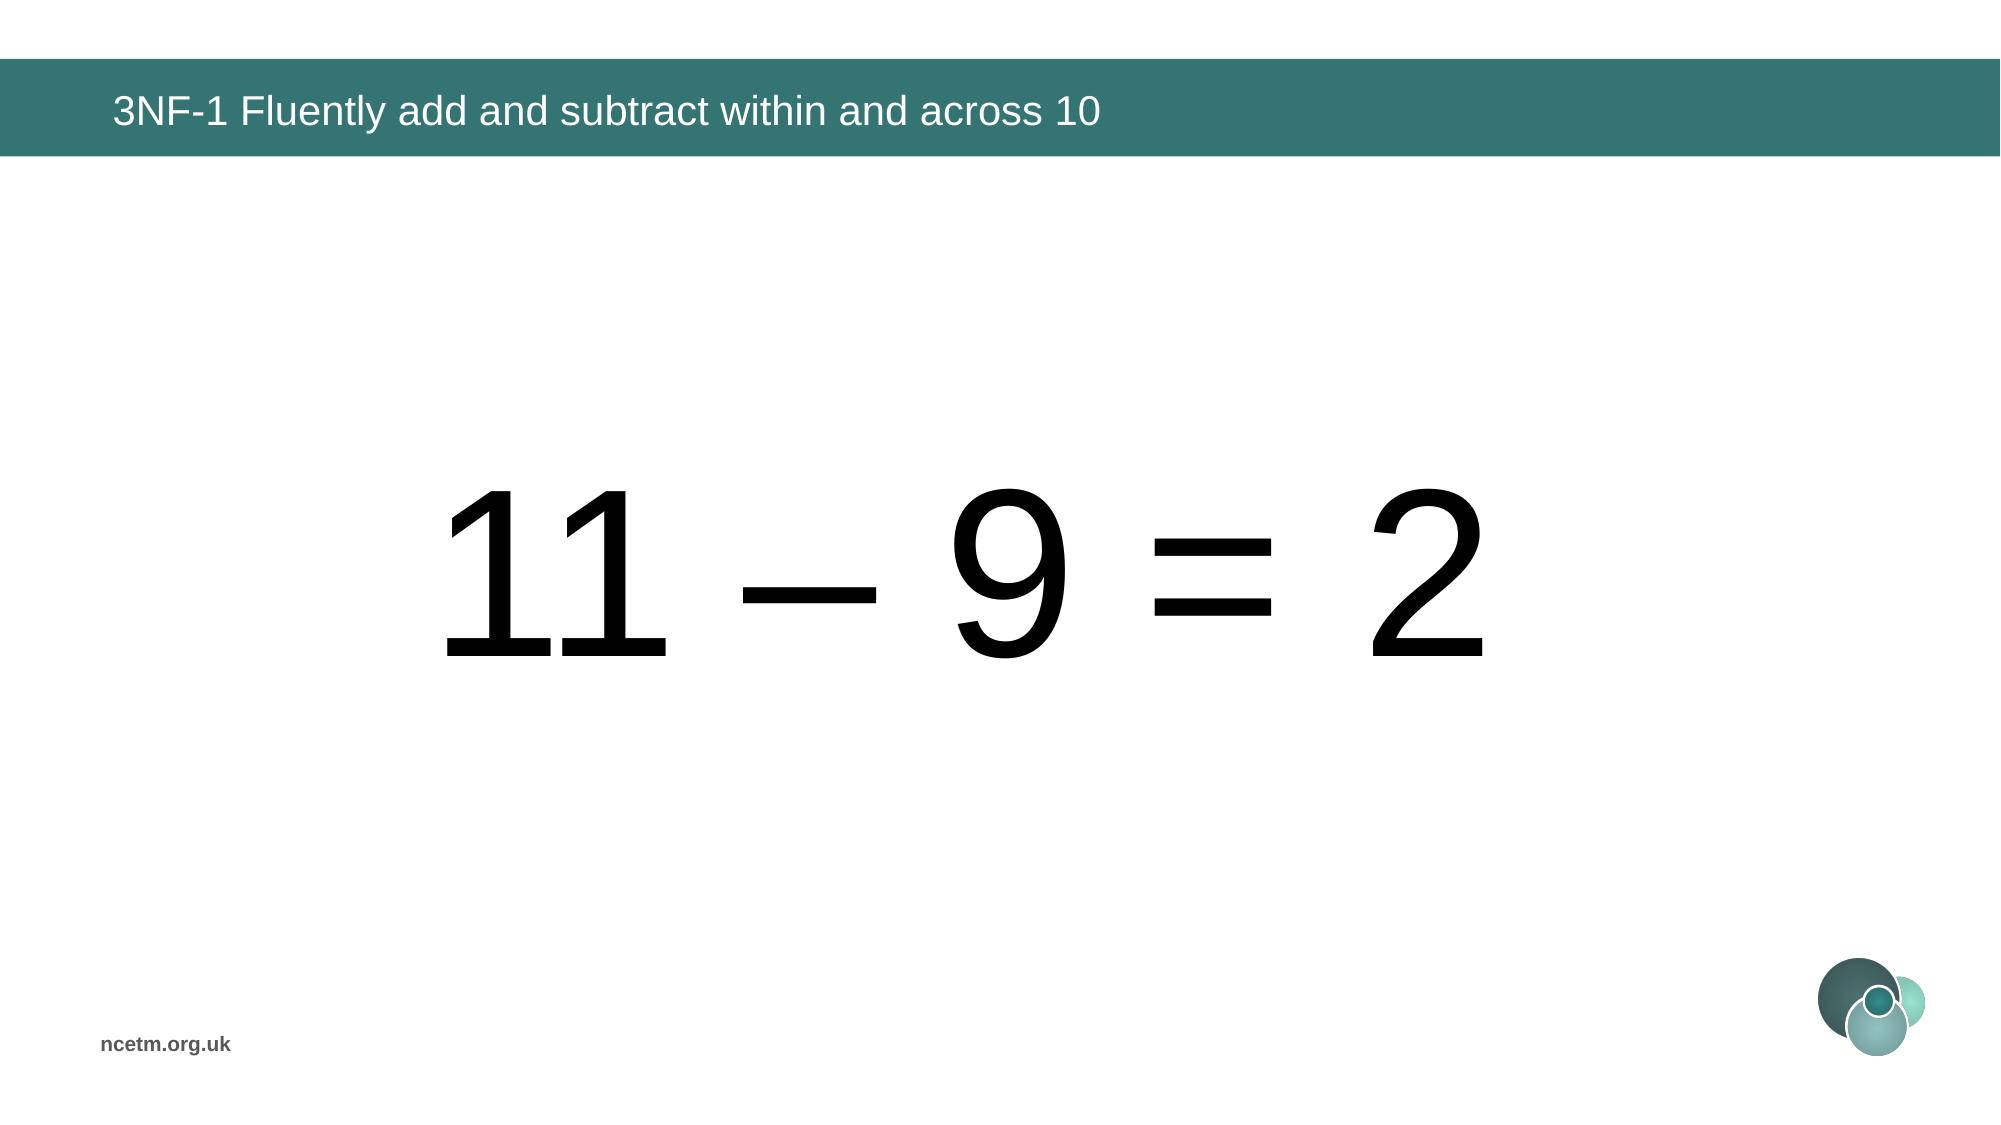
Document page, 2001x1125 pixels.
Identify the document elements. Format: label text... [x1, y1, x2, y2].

picture [1818, 958, 1925, 1056]
text_box 11 – 9 = [414, 409, 1346, 712]
text_box 2 [1346, 409, 1510, 712]
title 3NF-1 Fluently add and subtract within and across 10 [97, 76, 1945, 147]
